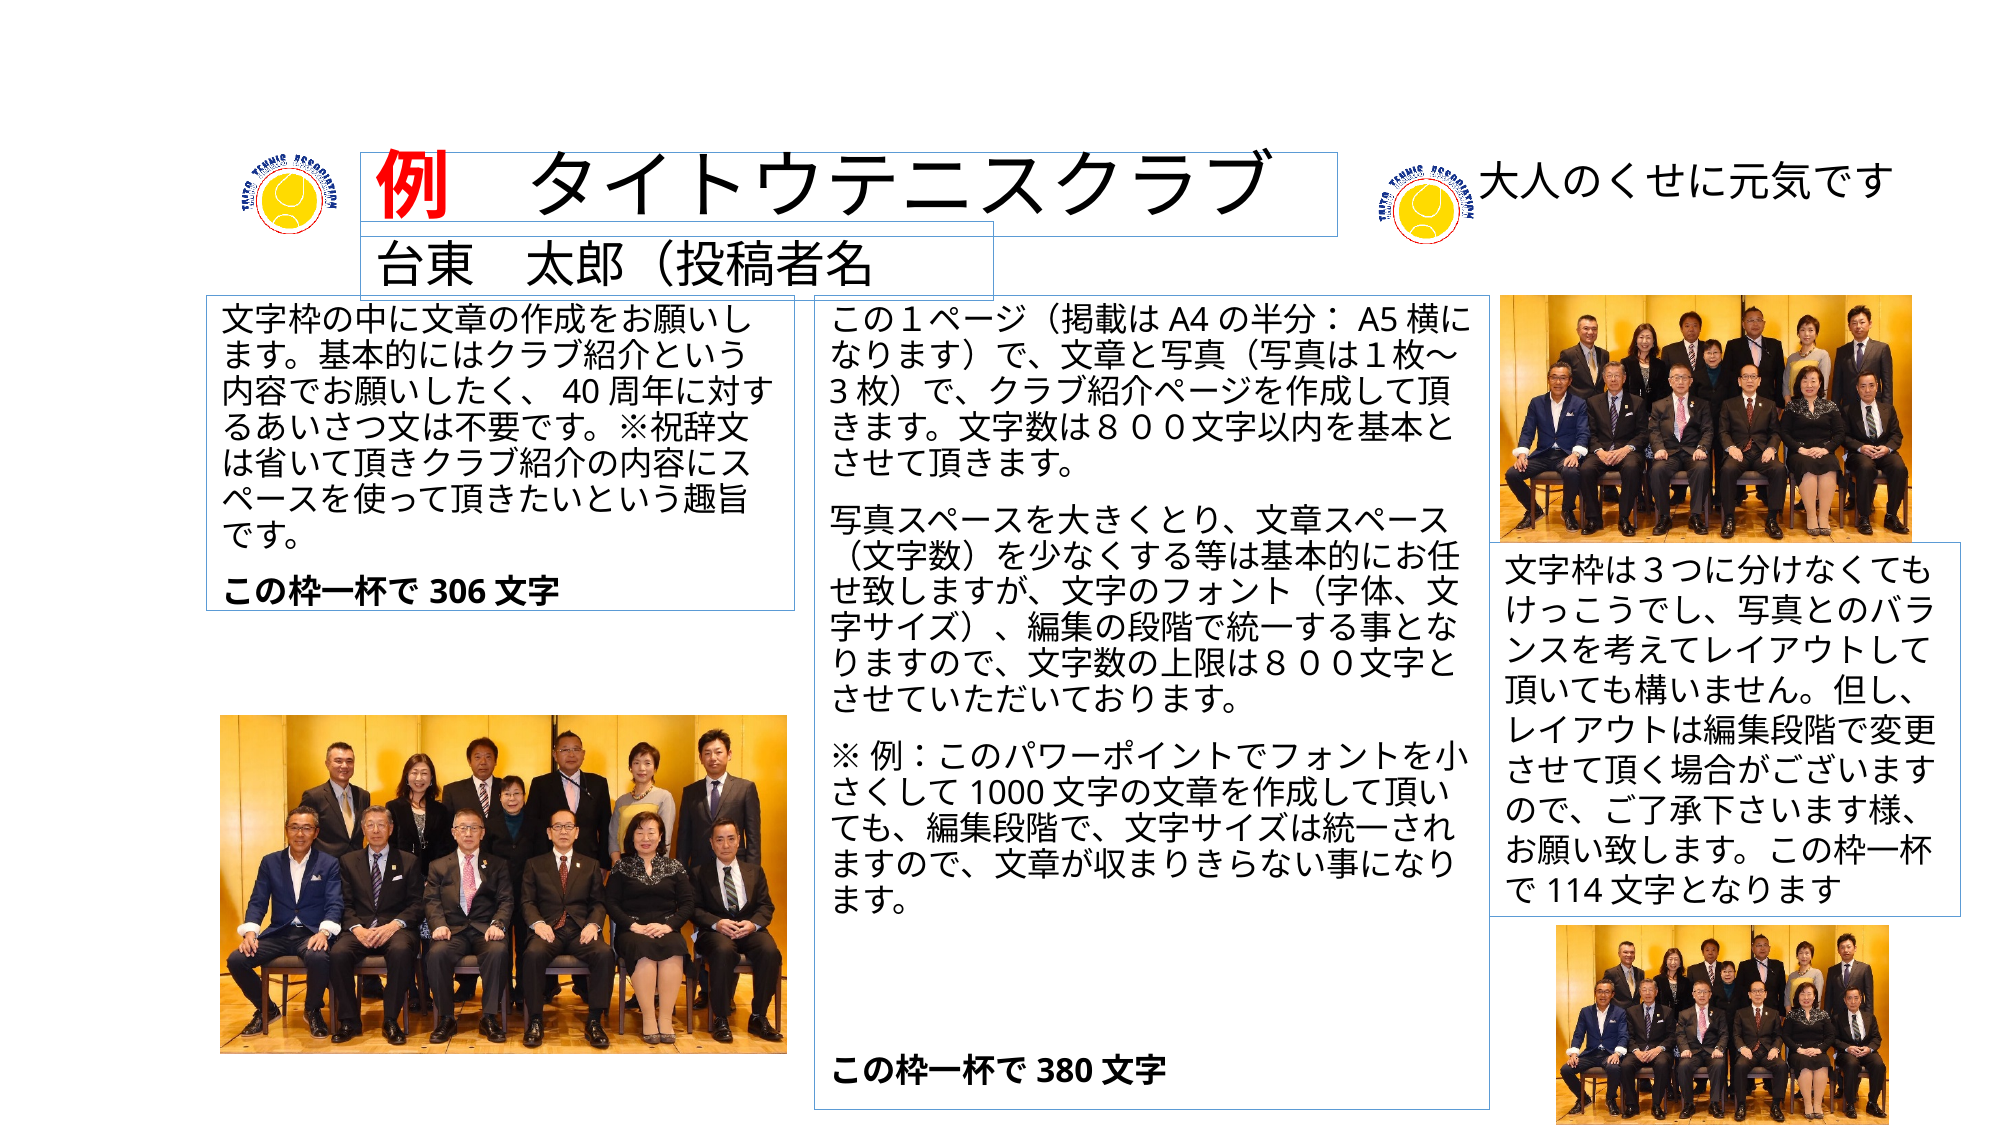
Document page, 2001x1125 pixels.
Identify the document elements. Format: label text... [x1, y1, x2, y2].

title 例 タイトウテニスクラブ [360, 152, 1338, 237]
text_box 台東 太郎（投稿者名 [360, 221, 994, 301]
picture [1371, 152, 1479, 258]
subtitle 文字枠の中に文章の作成をお願いします。基本的にはクラブ紹介という内容でお願いしたく、40周年に対するあいさつ文は不要です。※祝辞文は省いて頂きクラブ紹介の内容にスペースを使って頂きたいという趣旨です。 この枠一杯で306文字 [206, 295, 795, 611]
picture [234, 141, 342, 248]
picture [220, 715, 787, 1054]
text_box 大人のくせに元気です [1463, 131, 1931, 213]
text_box この１ページ（掲載はA4の半分：A5横になります）で、文章と写真（写真は１枚～3枚）で、クラブ紹介ページを作成して頂きます。文字数は８００文字以内を基本とさせて頂きます。 写真スペースを大きくとり、文章スペース（文字数）を少なくする等は基本的にお任せ致しますが、文字のフォント（字体、文字サイズ）、編集の段階で統一する事となりますので、文字数の上限は８００文字とさせていただいております。 ※例：このパワーポイントでフォントを小さくして1000文字の文章を作成して頂いても、編集段階で、文字サイズは統一されますので、文章が収まりきらない事になります。 この枠一杯で380文字 [814, 295, 1490, 1110]
text_box [1499, 917, 1934, 1110]
picture [1556, 925, 1889, 1125]
picture [1499, 295, 1913, 543]
text_box 文字枠は３つに分けなくてもけっこうでし、写真とのバランスを考えてレイアウトして頂いても構いません。但し、レイアウトは編集段階で変更させて頂く場合がございますので、ご了承下さいます様、お願い致します。この枠一杯で114文字となります [1489, 542, 1961, 917]
